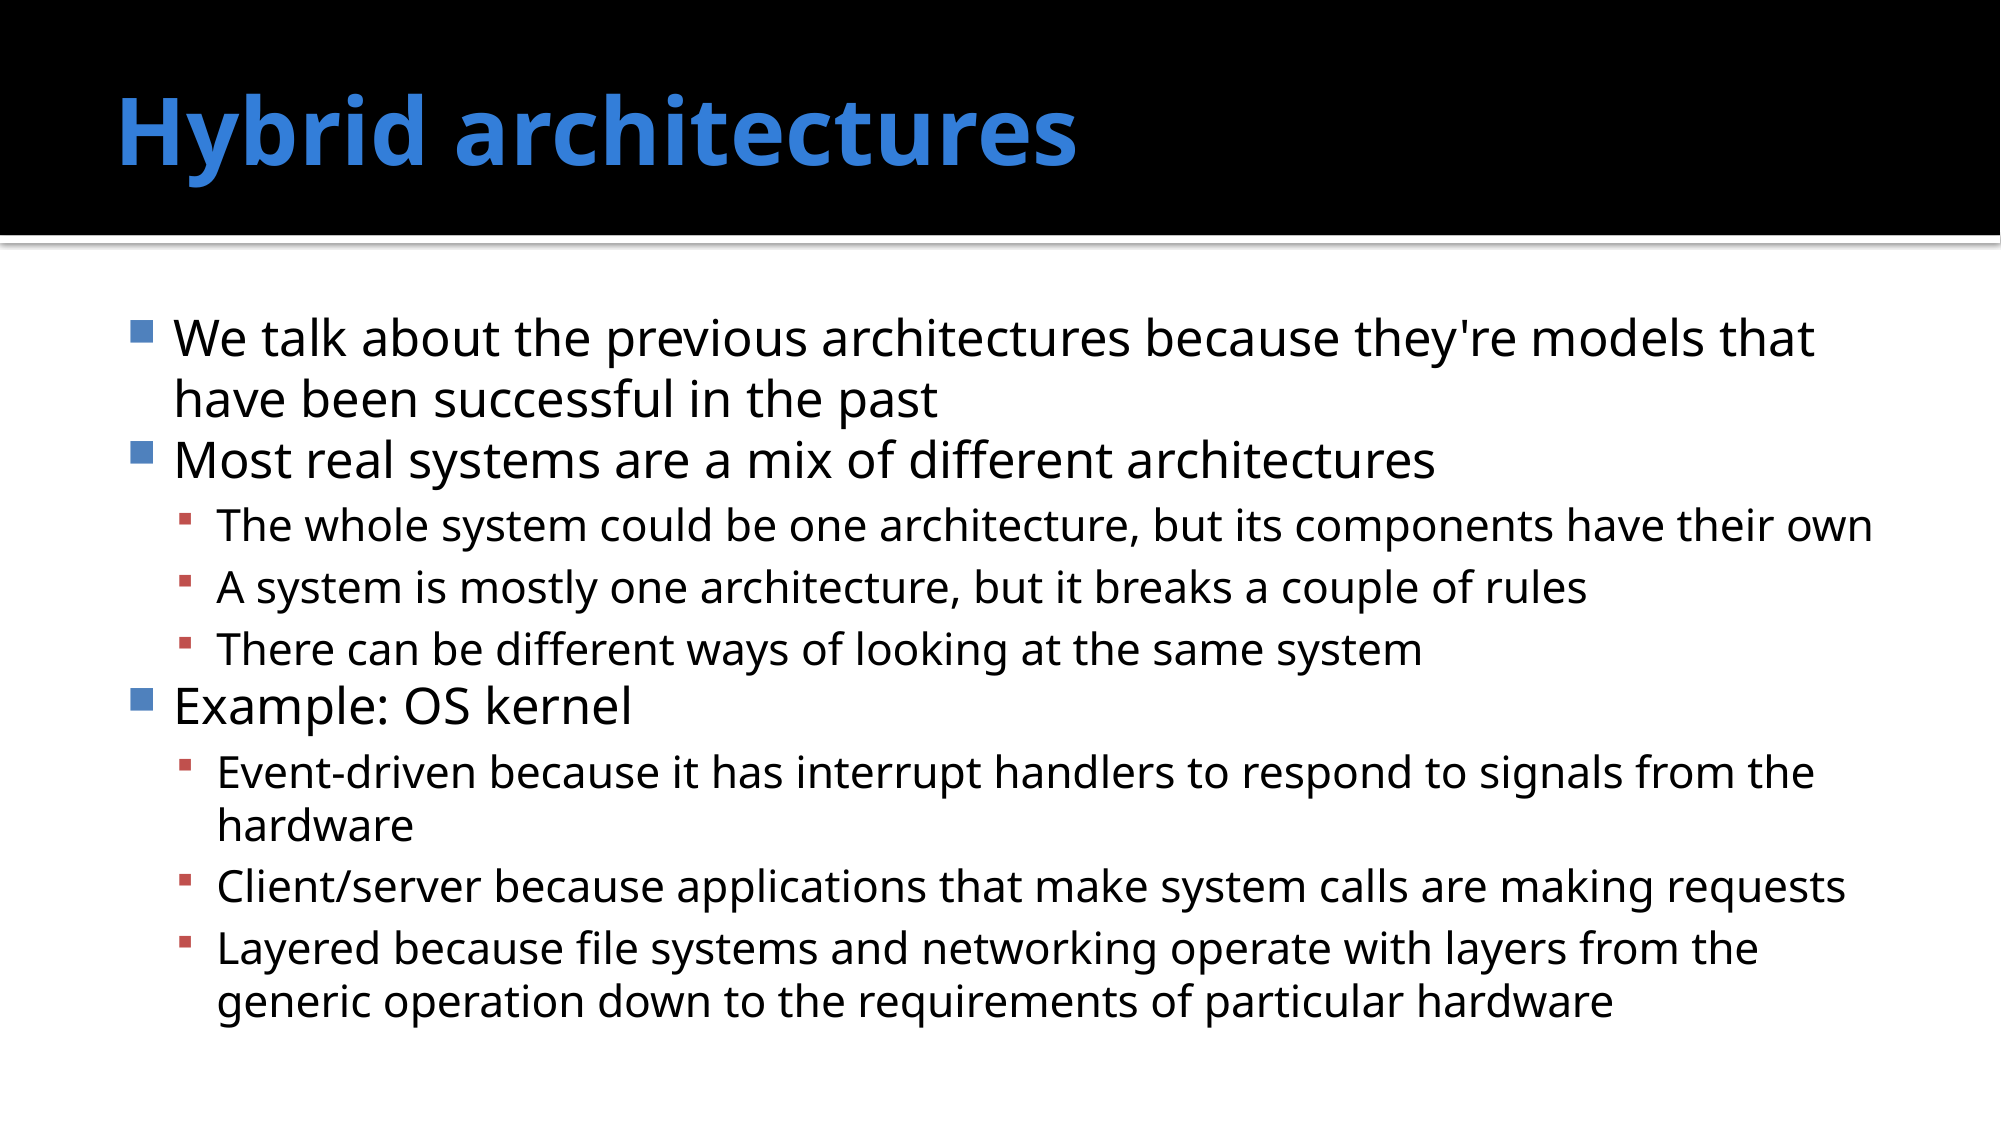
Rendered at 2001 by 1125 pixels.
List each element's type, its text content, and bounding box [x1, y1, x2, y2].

title Hybrid architectures [99, 25, 1900, 231]
list We talk about the previous architectures because they're models that have been successful in the past Most real systems are a mix of different architectures The whole system could be one architecture, but its components have their own A system is mostly one architecture, but it breaks a couple of rules There can be different ways of looking at the same system Example: OS kernel Event-driven because it has interrupt handlers to respond to signals from the hardware Client/server because applications that make system calls are making requests Layered because file systems and networking operate with layers from the generic operation down to the requirements of particular hardware [99, 291, 1900, 1050]
